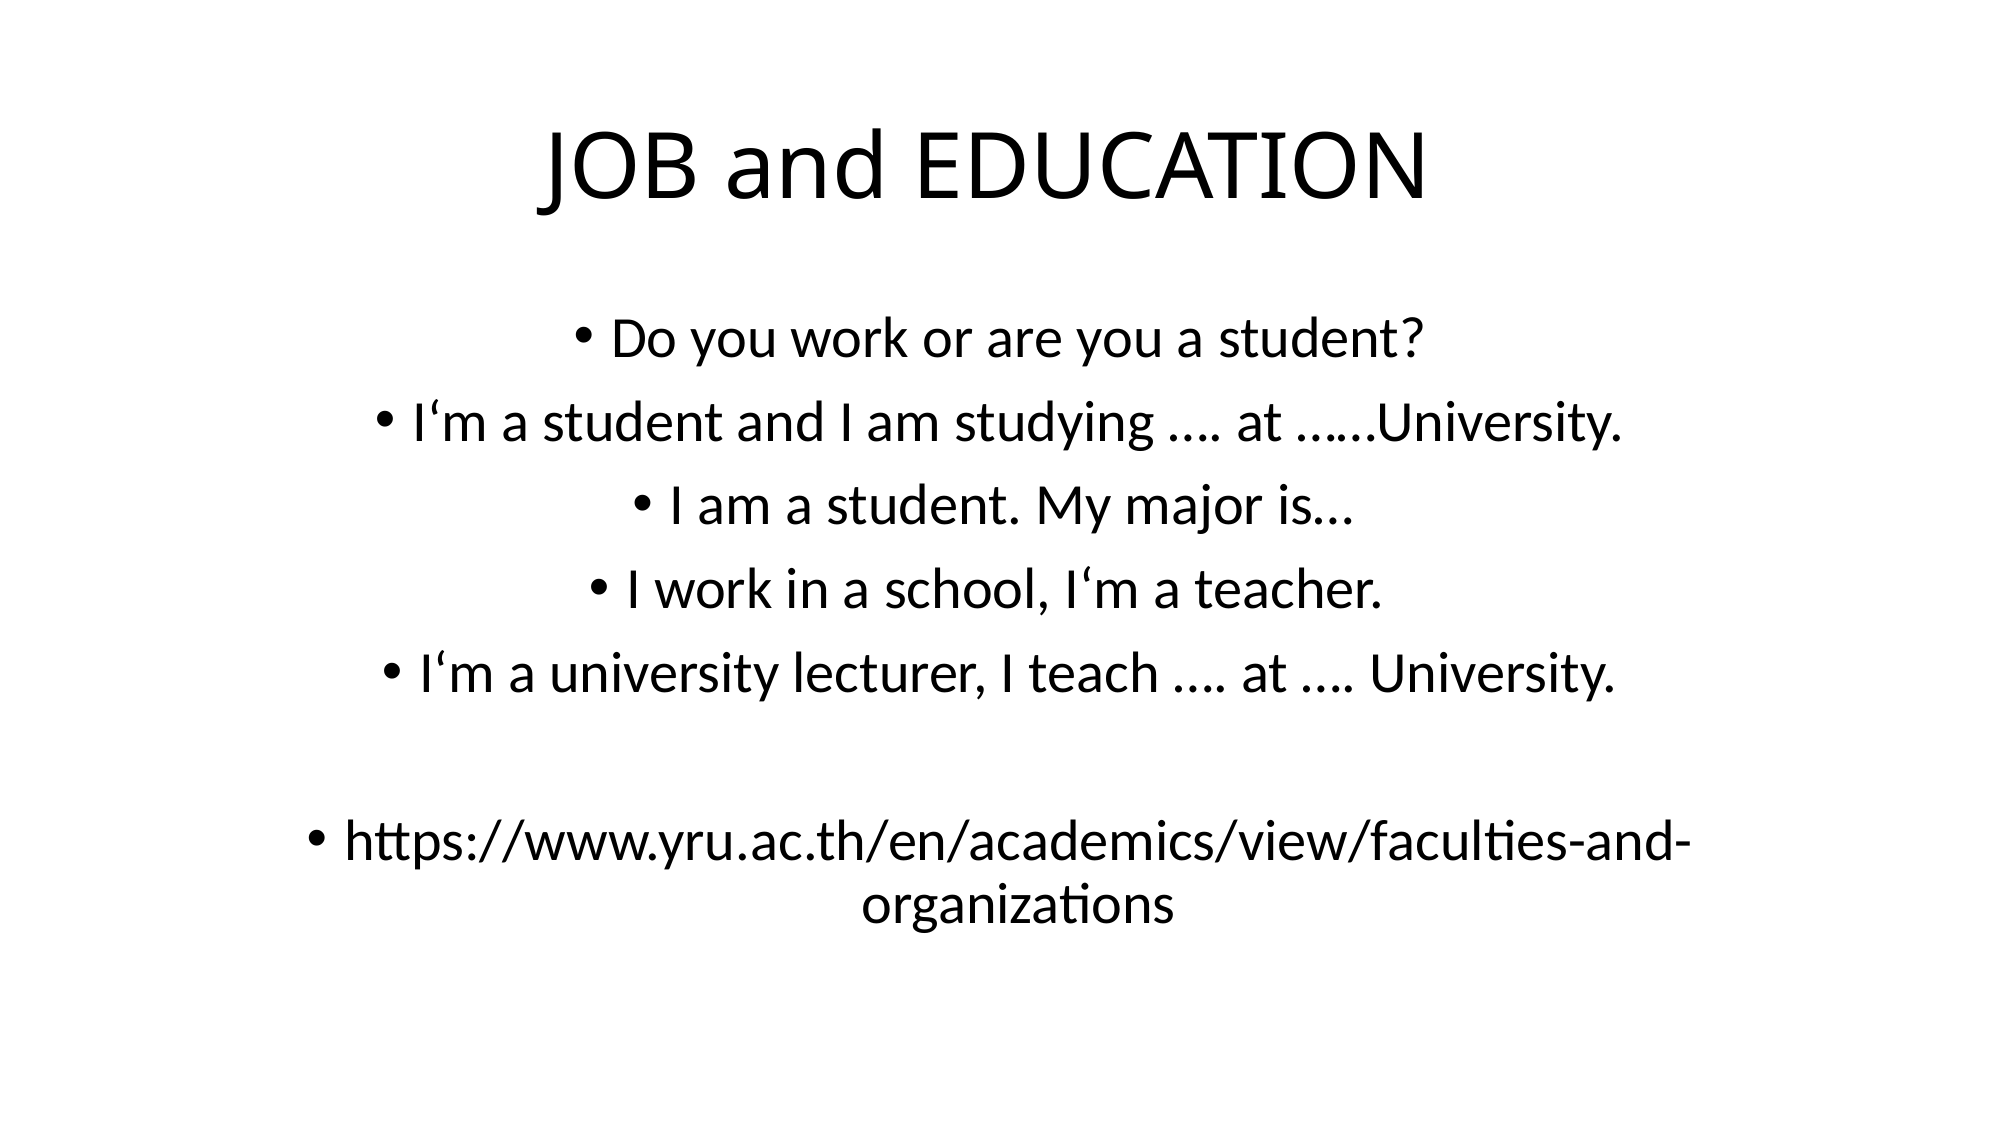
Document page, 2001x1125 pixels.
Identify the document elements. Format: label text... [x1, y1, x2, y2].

list Do you work or are you a student? I‘m a student and I am studying …. at ……University. I am a student. My major is… I work in a school, I‘m a teacher. I‘m a university lecturer, I teach …. at …. University. https://www.yru.ac.th/en/academics/view/faculties-and-organizations [137, 299, 1863, 1014]
title JOB and EDUCATION [137, 59, 1863, 278]
